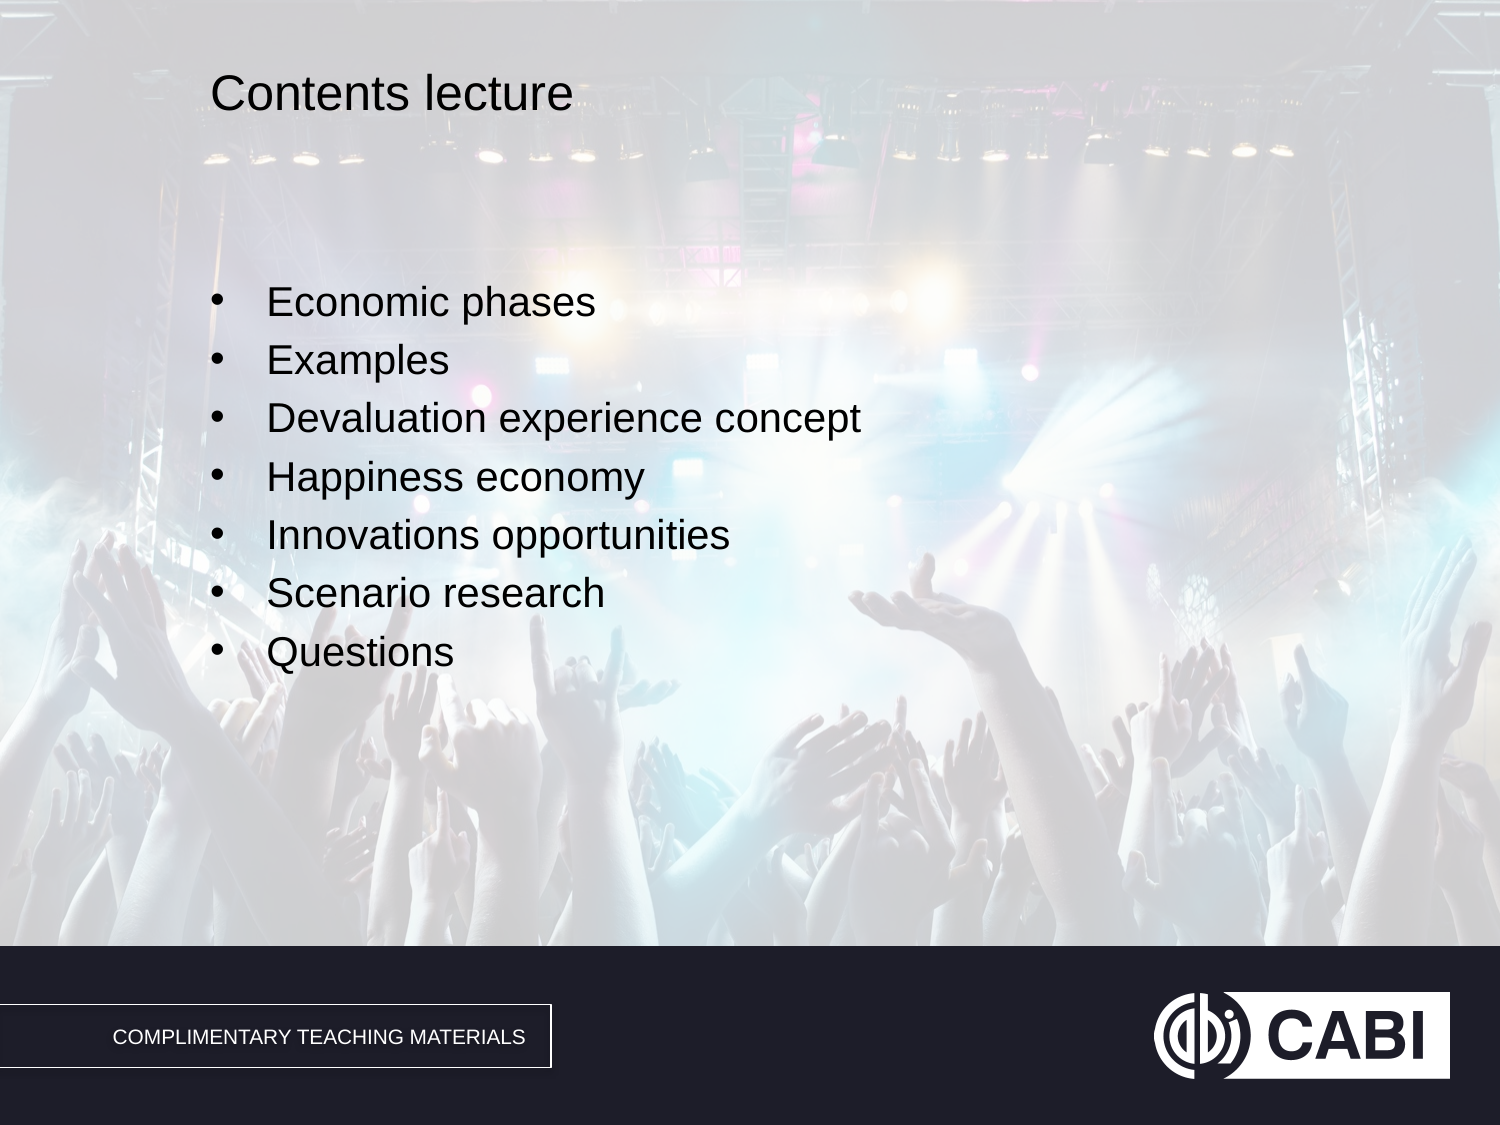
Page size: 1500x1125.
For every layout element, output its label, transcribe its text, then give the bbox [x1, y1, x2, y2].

picture [1154, 992, 1450, 1079]
title Contents lecture [195, 45, 1376, 209]
list Economic phases Examples Devaluation experience concept Happiness economy Innovations opportunities Scenario research Questions [195, 209, 1376, 917]
